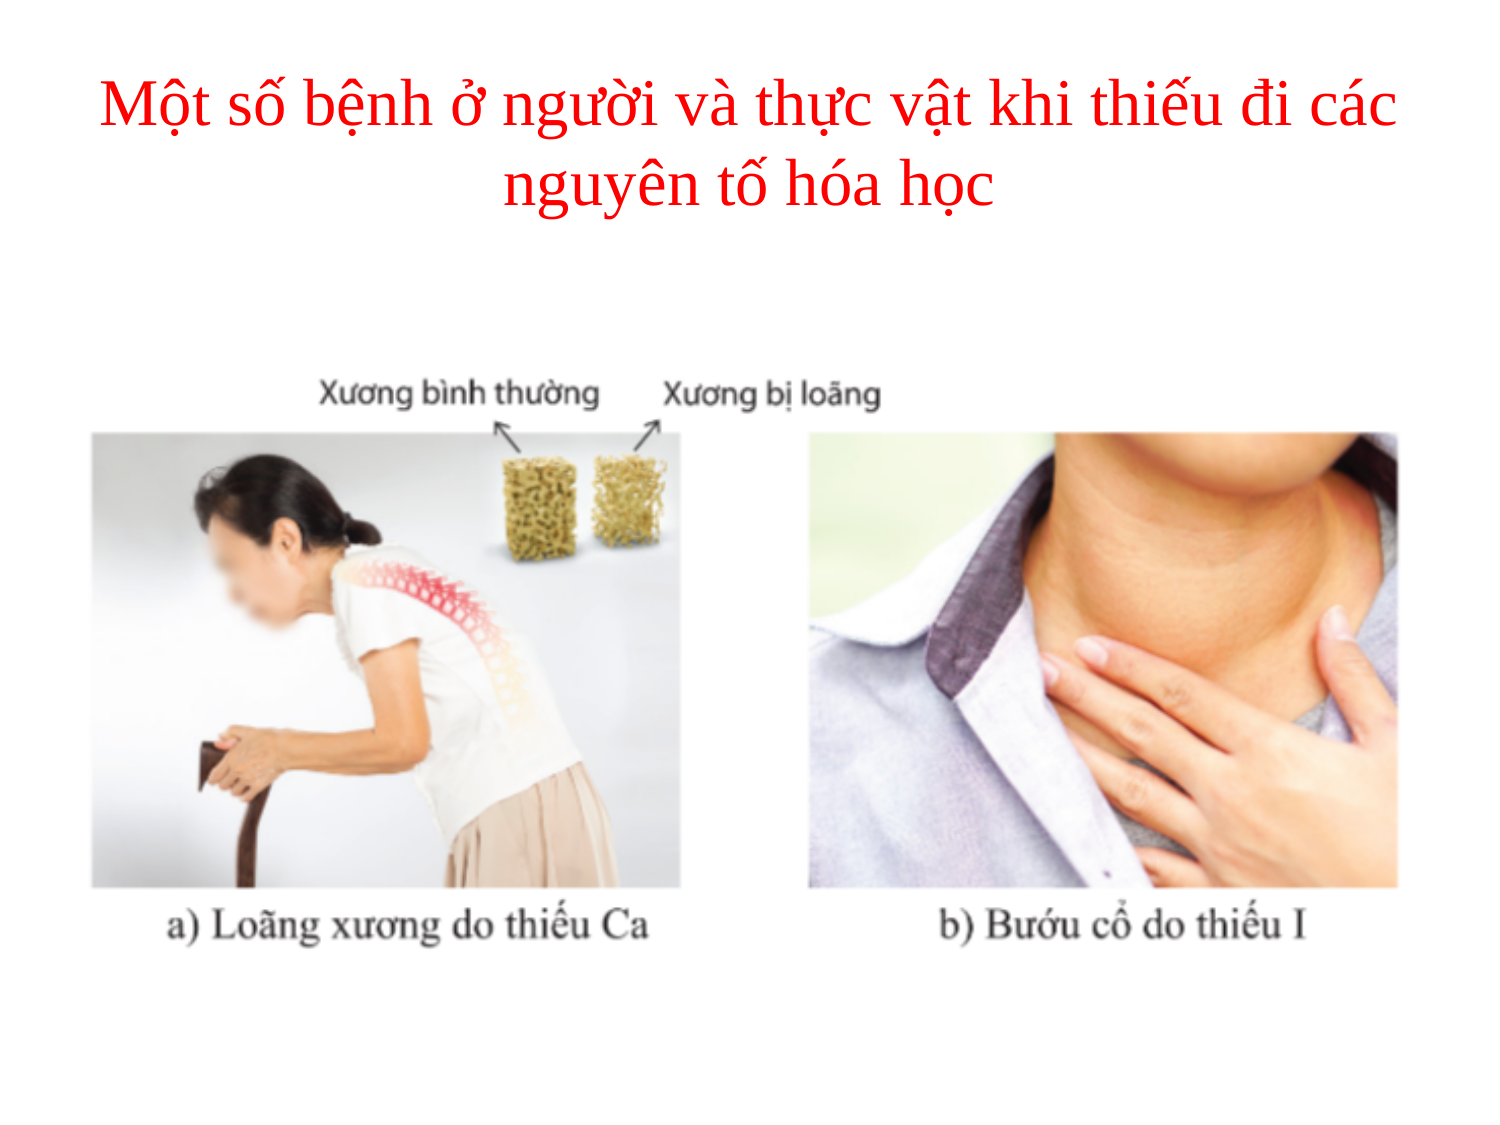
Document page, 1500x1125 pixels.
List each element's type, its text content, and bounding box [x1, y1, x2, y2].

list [47, 349, 1500, 963]
title Một số bệnh ở người và thực vật khi thiếu đi các nguyên tố hóa học [75, 45, 1425, 233]
